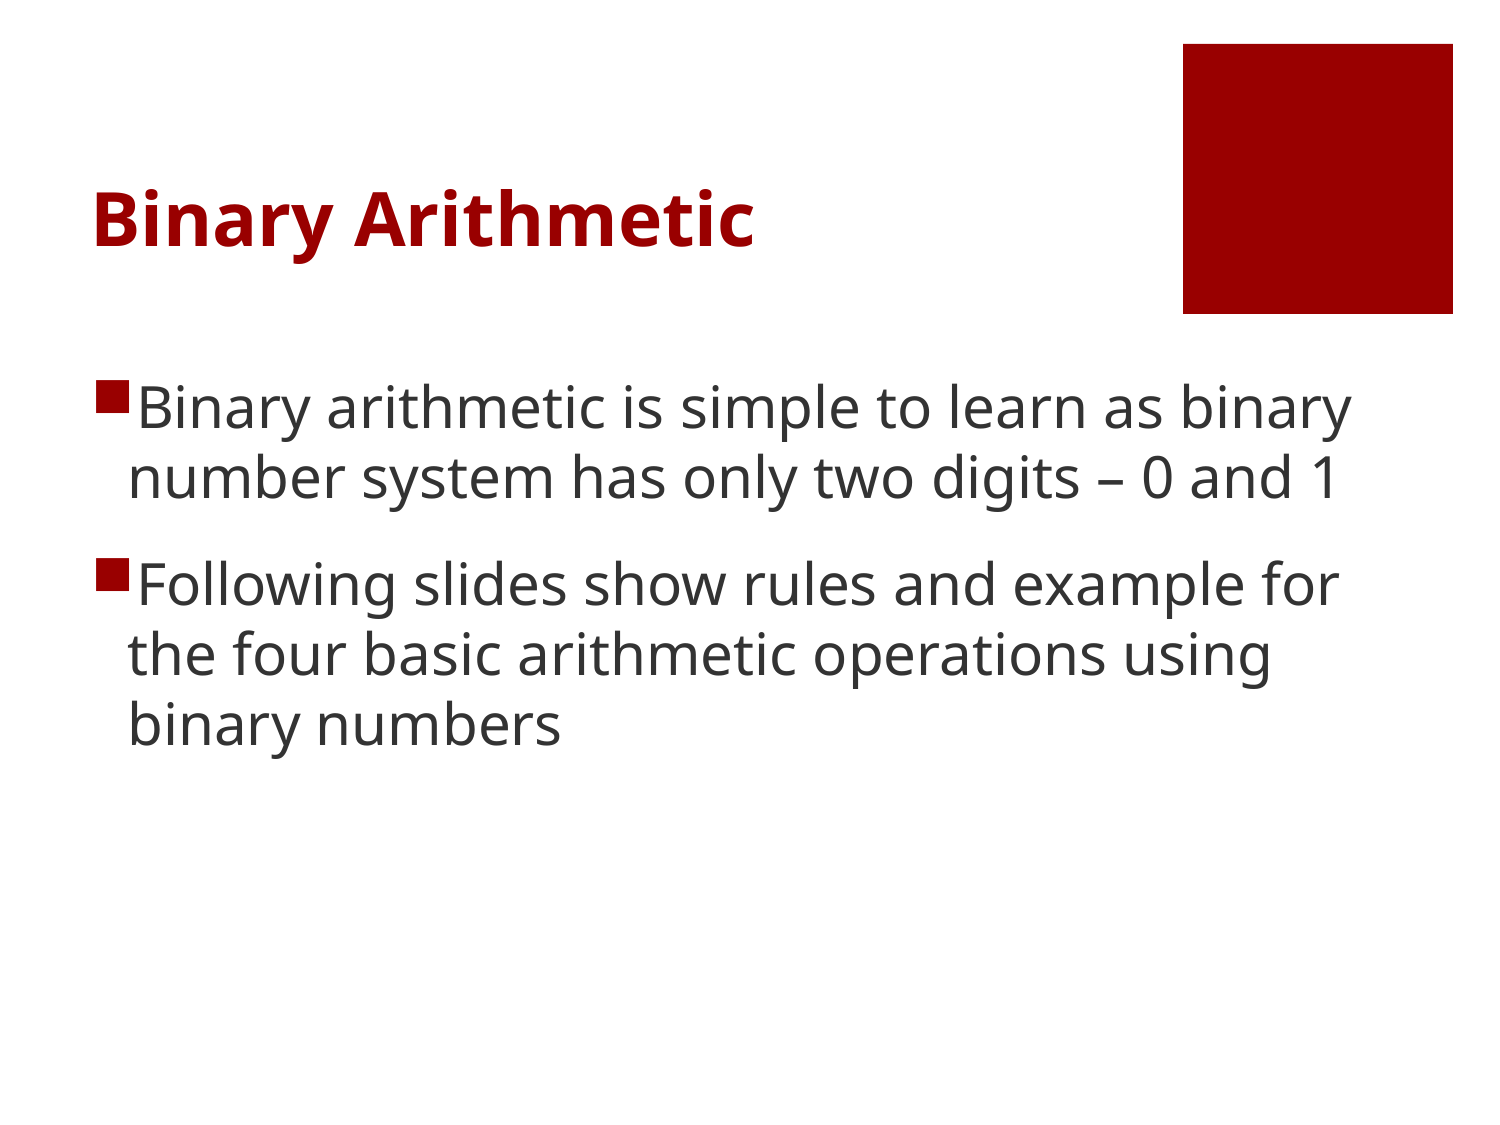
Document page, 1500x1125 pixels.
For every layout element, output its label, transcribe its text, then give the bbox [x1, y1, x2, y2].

title Binary Arithmetic [75, 164, 1143, 269]
list Binary arithmetic is simple to learn as binary number system has only two digits – 0 and 1 Following slides show rules and example for the four basic arithmetic operations using binary numbers [75, 362, 1447, 1005]
